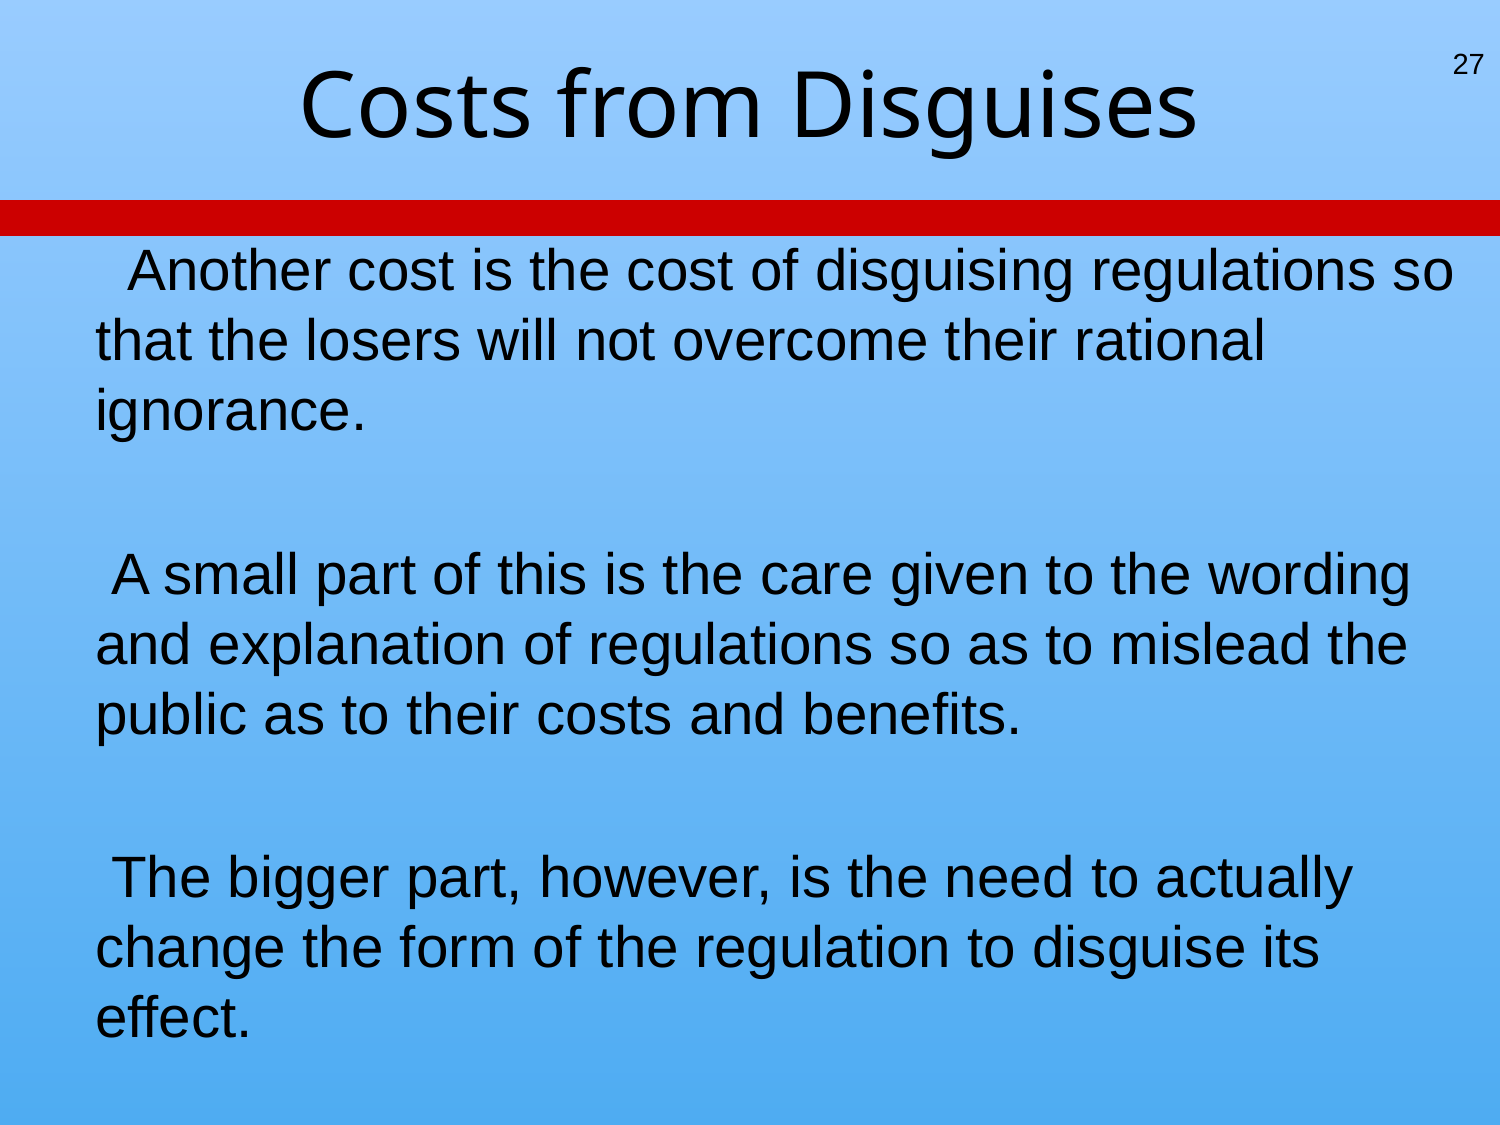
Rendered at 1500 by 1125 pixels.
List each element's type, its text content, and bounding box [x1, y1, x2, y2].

slide_number 27 [1412, 37, 1500, 116]
list Another cost is the cost of disguising regulations so that the losers will not overcome their rational ignorance. A small part of this is the care given to the wording and explanation of regulations so as to mislead the public as to their costs and benefits. The bigger part, however, is the need to actually change the form of the regulation to disguise its effect. [80, 224, 1500, 968]
title Costs from Disguises [0, 62, 1500, 250]
